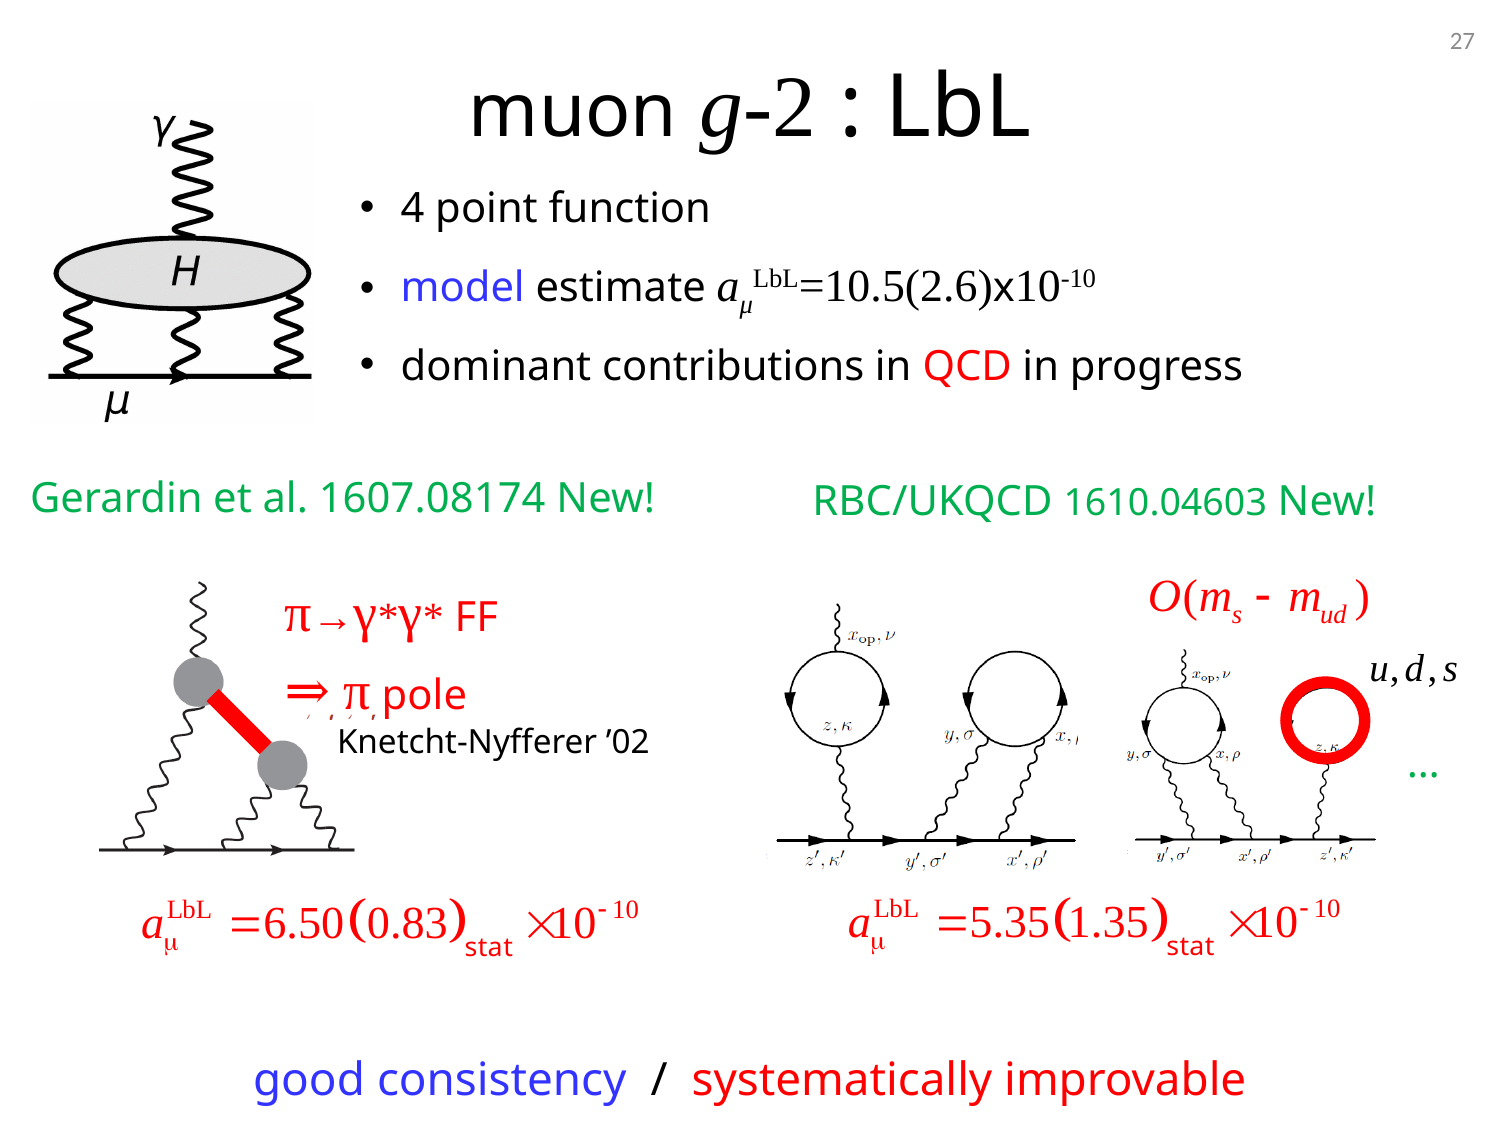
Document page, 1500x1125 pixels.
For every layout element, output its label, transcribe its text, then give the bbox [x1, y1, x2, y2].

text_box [134, 889, 647, 966]
text_box 4 point function model estimate aμLbL=10.5(2.6)x10-10 dominant contributions in QCD in progress [330, 153, 1500, 294]
text_box muon g-2 : LbL [0, 0, 1500, 141]
picture [29, 103, 330, 424]
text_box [766, 446, 1500, 882]
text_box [0, 443, 730, 858]
text_box good consistency / systematically improvable [0, 1020, 1500, 1110]
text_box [840, 888, 1350, 965]
